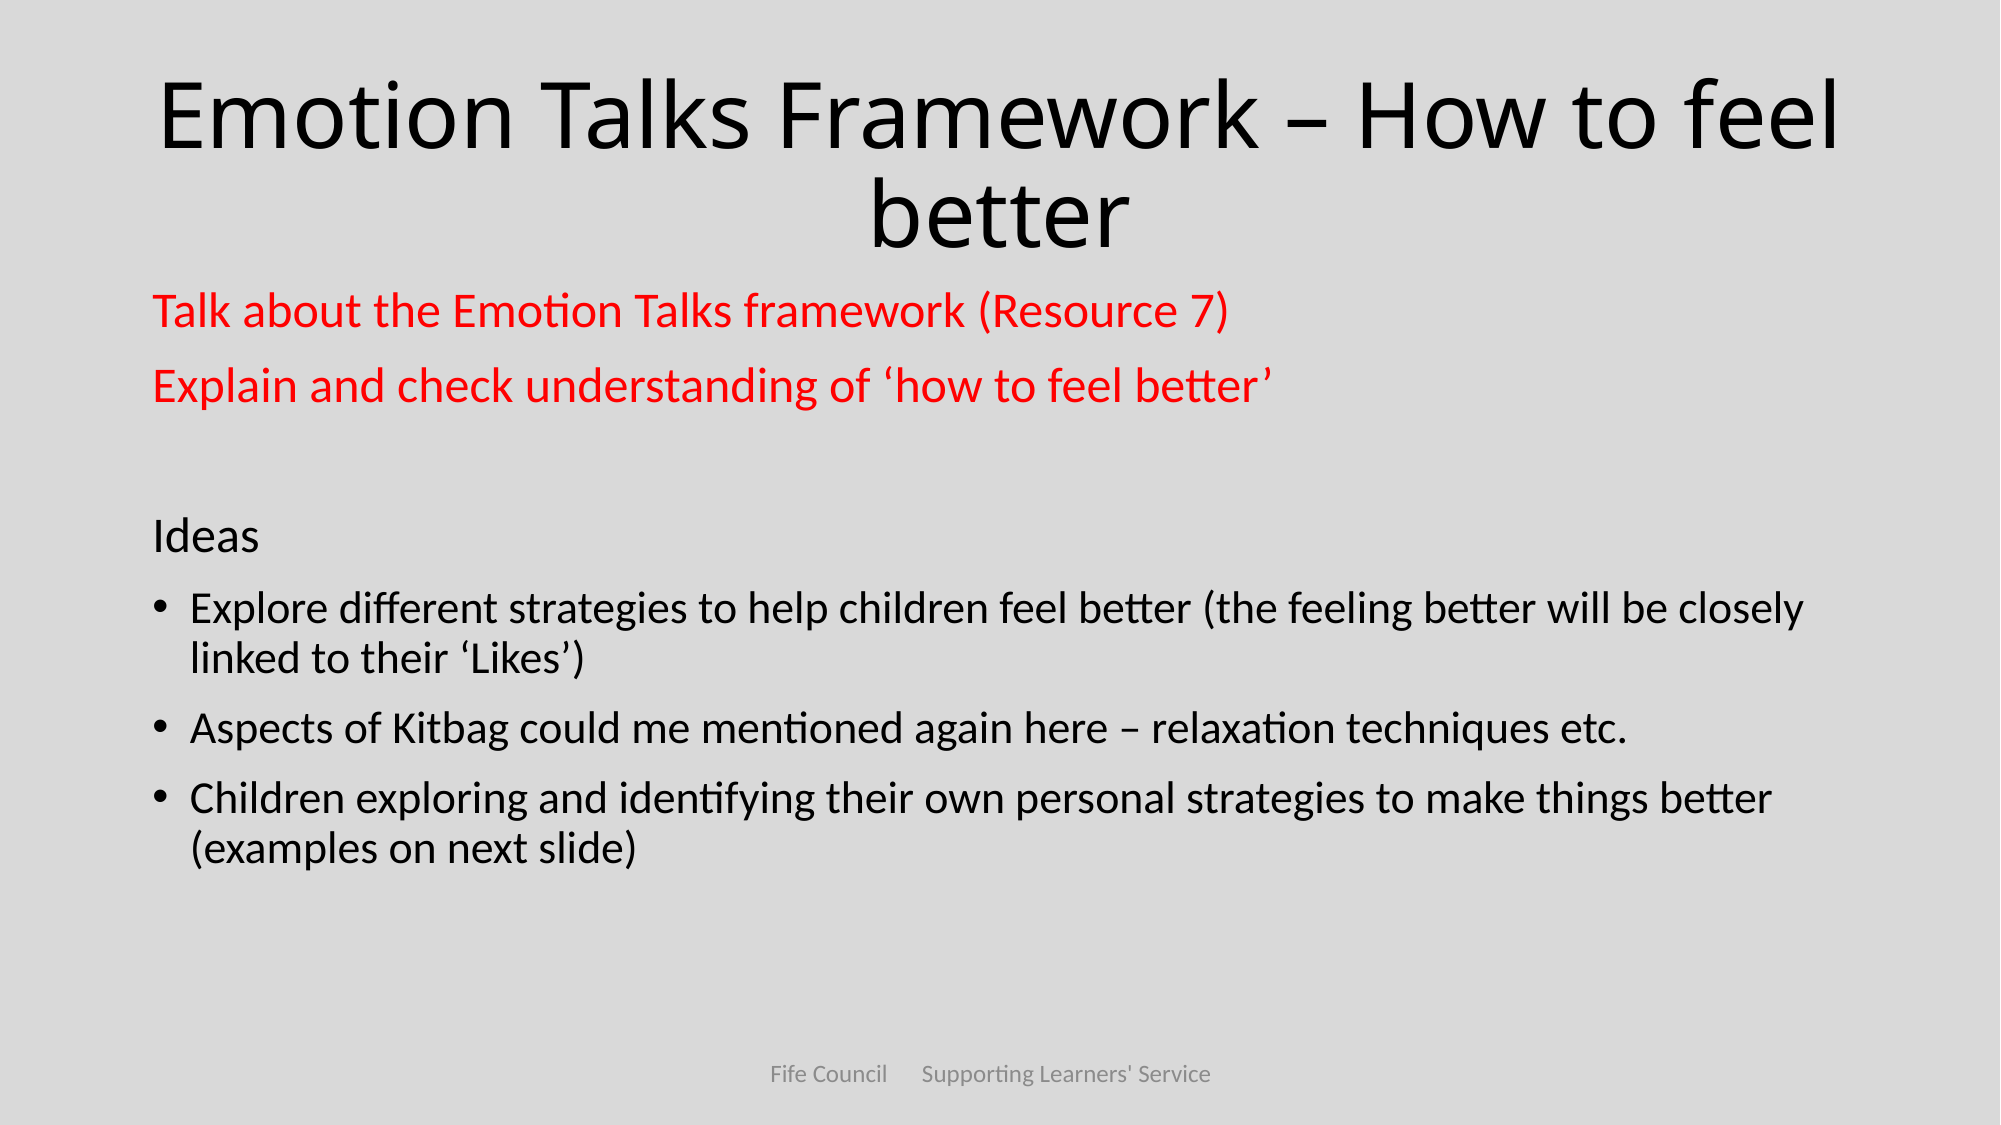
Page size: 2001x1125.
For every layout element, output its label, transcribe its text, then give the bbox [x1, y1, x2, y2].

title Emotion Talks Framework – How to feel better [137, 59, 1863, 277]
list Talk about the Emotion Talks framework (Resource 7) Explain and check understanding of ‘how to feel better’ Ideas Explore different strategies to help children feel better (the feeling better will be closely linked to their ‘Likes’) Aspects of Kitbag could me mentioned again here – relaxation techniques etc. Children exploring and identifying their own personal strategies to make things better (examples on next slide) [137, 277, 1863, 1014]
footer Fife Council Supporting Learners' Service [662, 1042, 1338, 1103]
